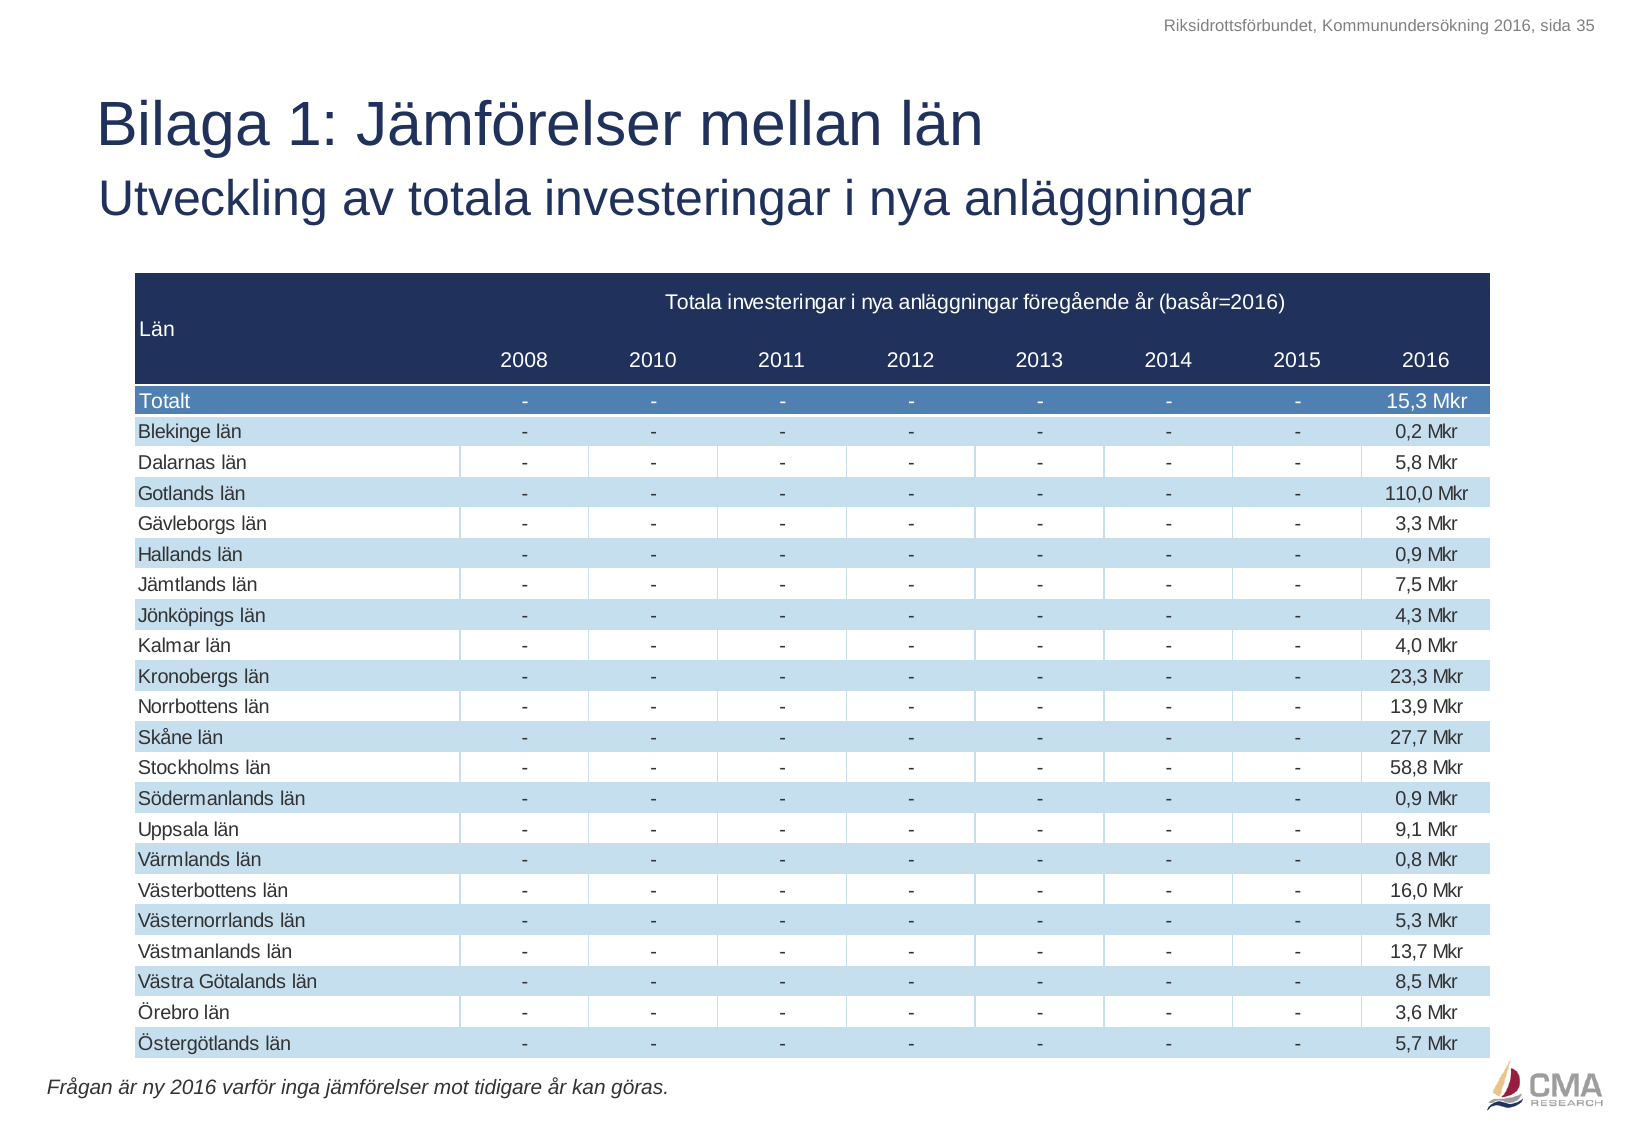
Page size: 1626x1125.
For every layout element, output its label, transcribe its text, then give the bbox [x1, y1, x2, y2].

title Bilaga 1: Jämförelser mellan län [81, 70, 1544, 166]
list Frågan är ny 2016 varför inga jämförelser mot tidigare år kan göras. [31, 1070, 1415, 1106]
picture [133, 271, 1604, 1112]
list Utveckling av totala investeringar i nya anläggningar [83, 165, 1542, 225]
